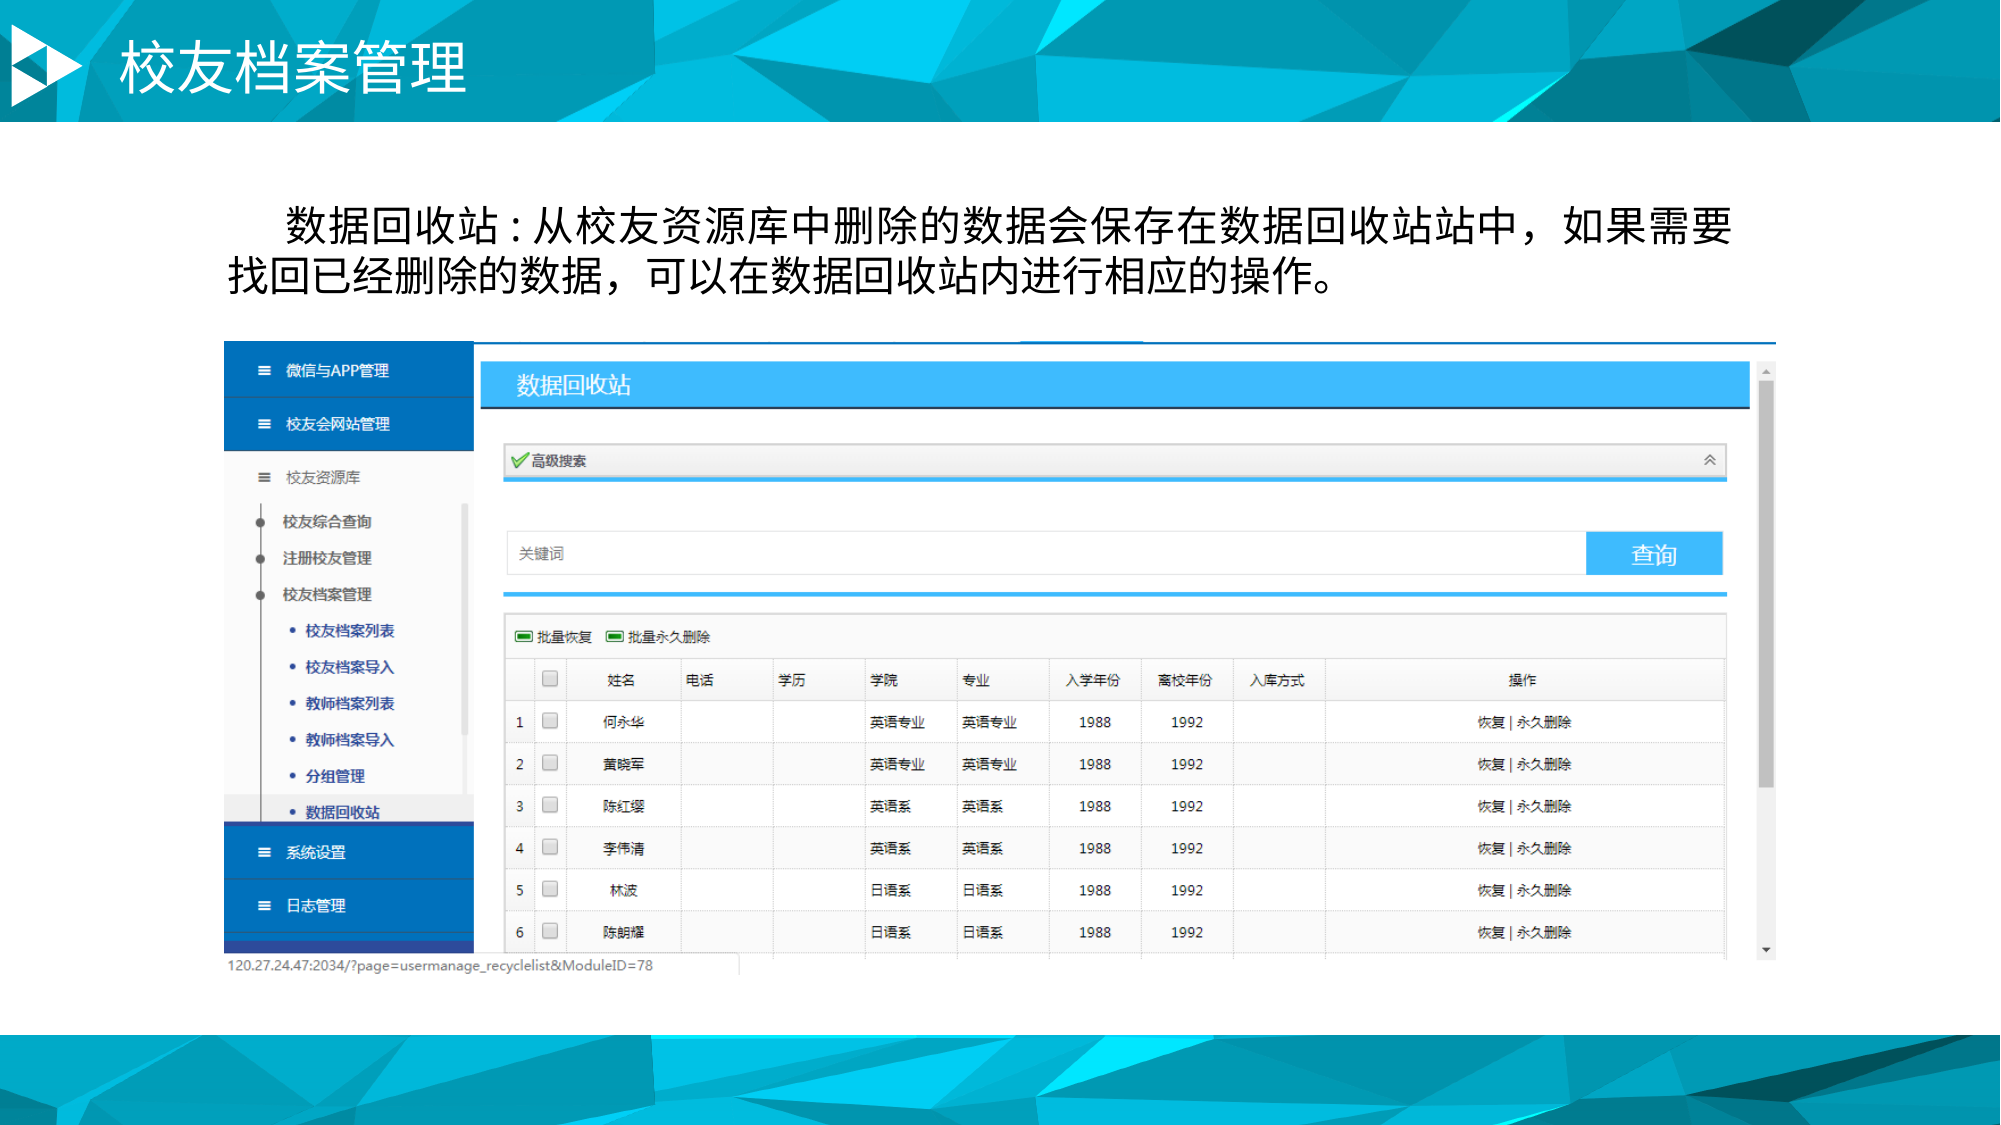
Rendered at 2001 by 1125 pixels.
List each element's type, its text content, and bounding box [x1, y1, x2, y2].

picture [224, 341, 1776, 975]
text_box 校友档案管理 [103, 24, 693, 109]
picture [0, 0, 2000, 122]
picture [0, 1035, 2000, 1125]
text_box 数据回收站:从校友资源库中删除的数据会保存在数据回收站站中，如果需要找回已经删除的数据，可以在数据回收站内进行相应的操作。 [212, 192, 1749, 308]
